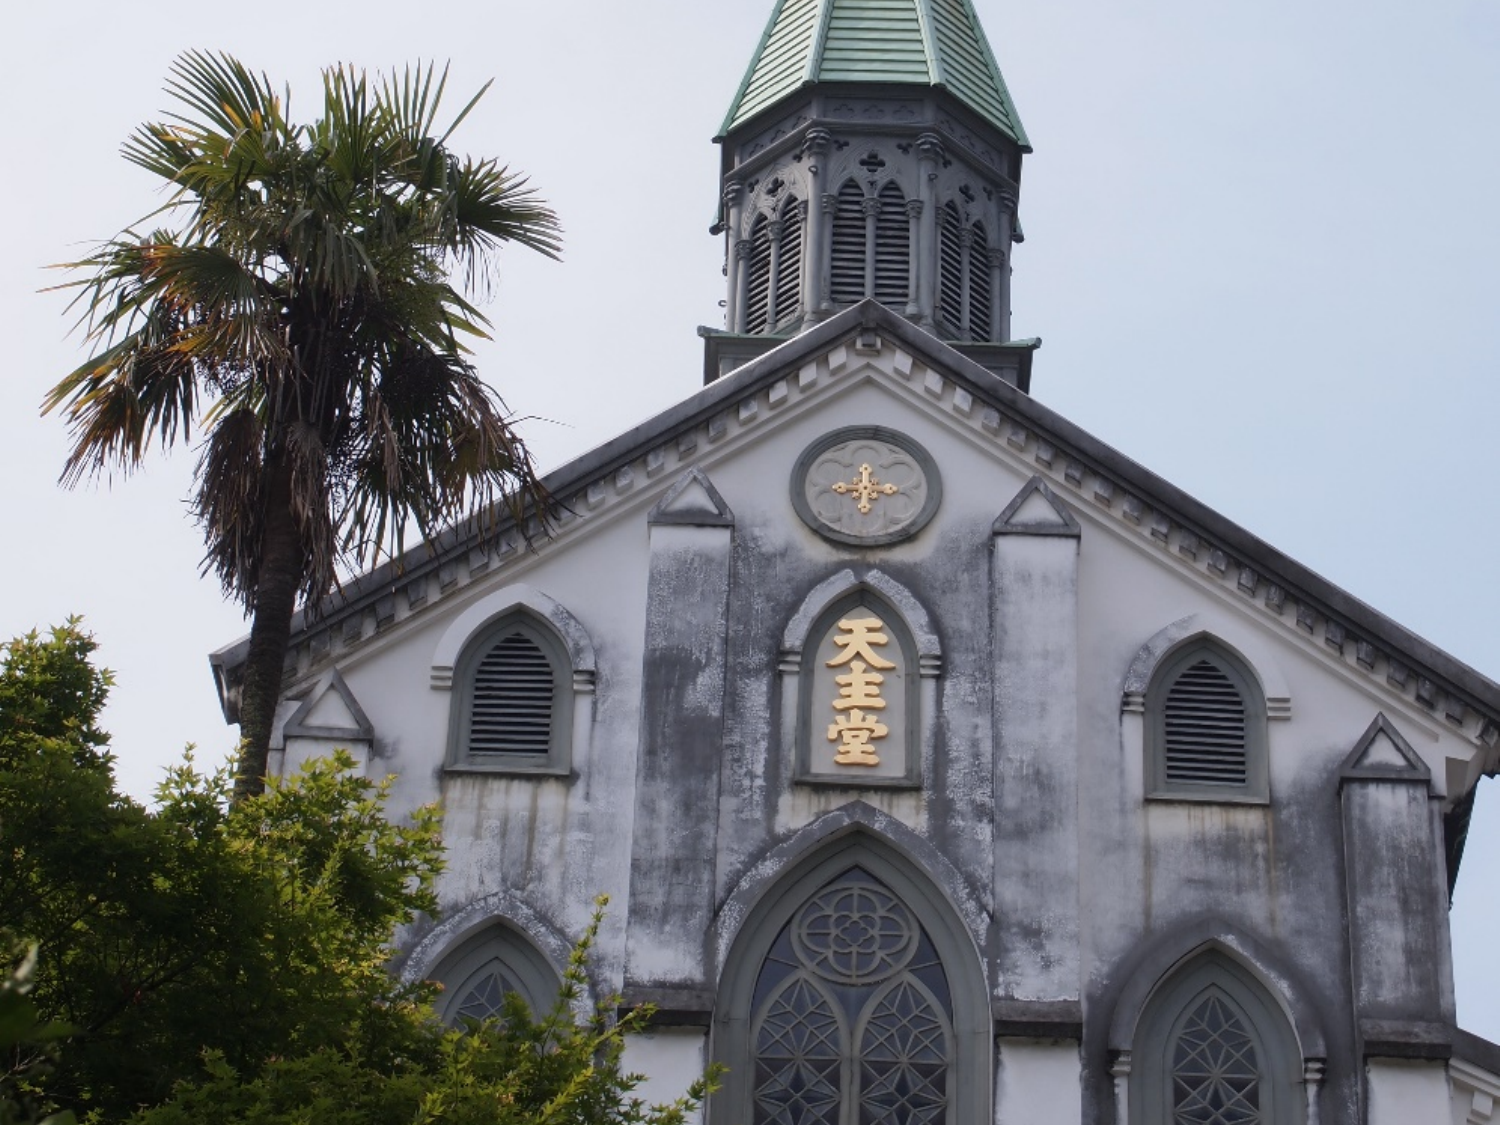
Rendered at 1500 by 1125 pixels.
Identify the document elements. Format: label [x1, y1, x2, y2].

list [0, 0, 1500, 1125]
